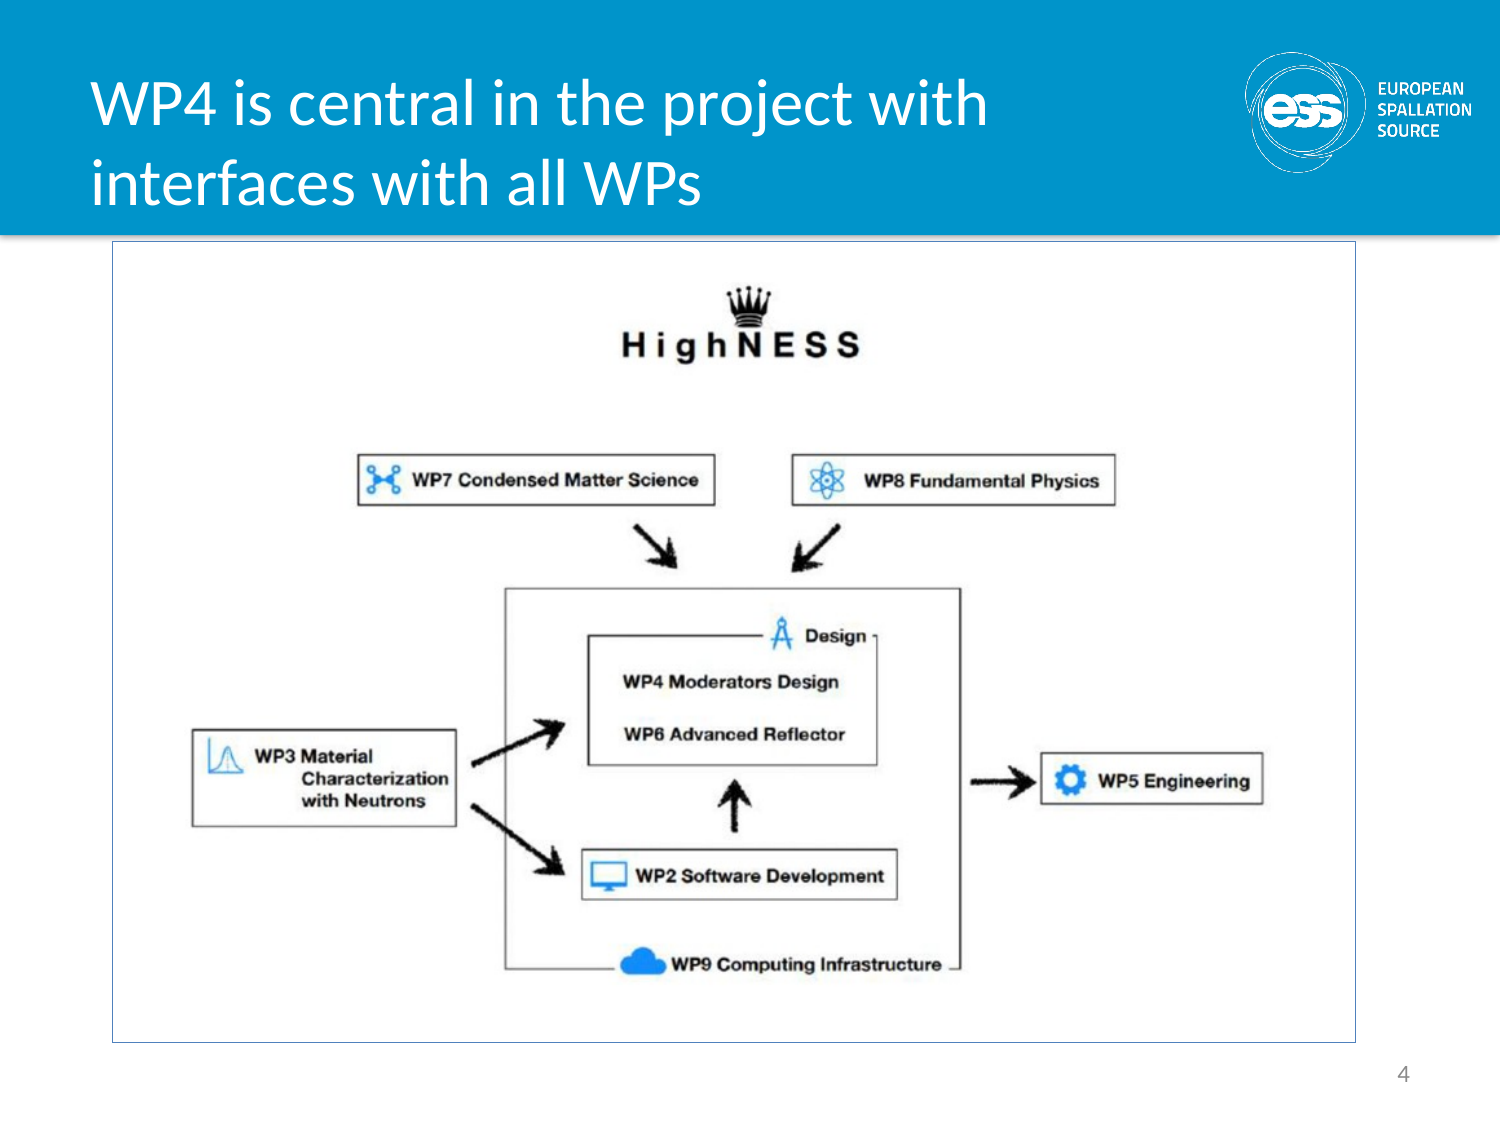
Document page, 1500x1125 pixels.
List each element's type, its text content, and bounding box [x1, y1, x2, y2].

picture [1423, 83, 1430, 94]
picture [1264, 94, 1342, 127]
picture [1389, 104, 1393, 115]
title WP4 is central in the project with interfaces with all WPs [75, 45, 1247, 233]
picture [1379, 83, 1385, 94]
slide_number 4 [1074, 1042, 1425, 1103]
picture [1454, 83, 1458, 94]
picture [1398, 109, 1406, 115]
picture [1422, 125, 1428, 134]
picture [1436, 104, 1444, 115]
picture [1400, 83, 1407, 94]
picture [1409, 104, 1415, 115]
picture [1443, 86, 1450, 93]
picture [1432, 125, 1438, 136]
picture [1418, 104, 1423, 115]
picture [111, 241, 1356, 1043]
